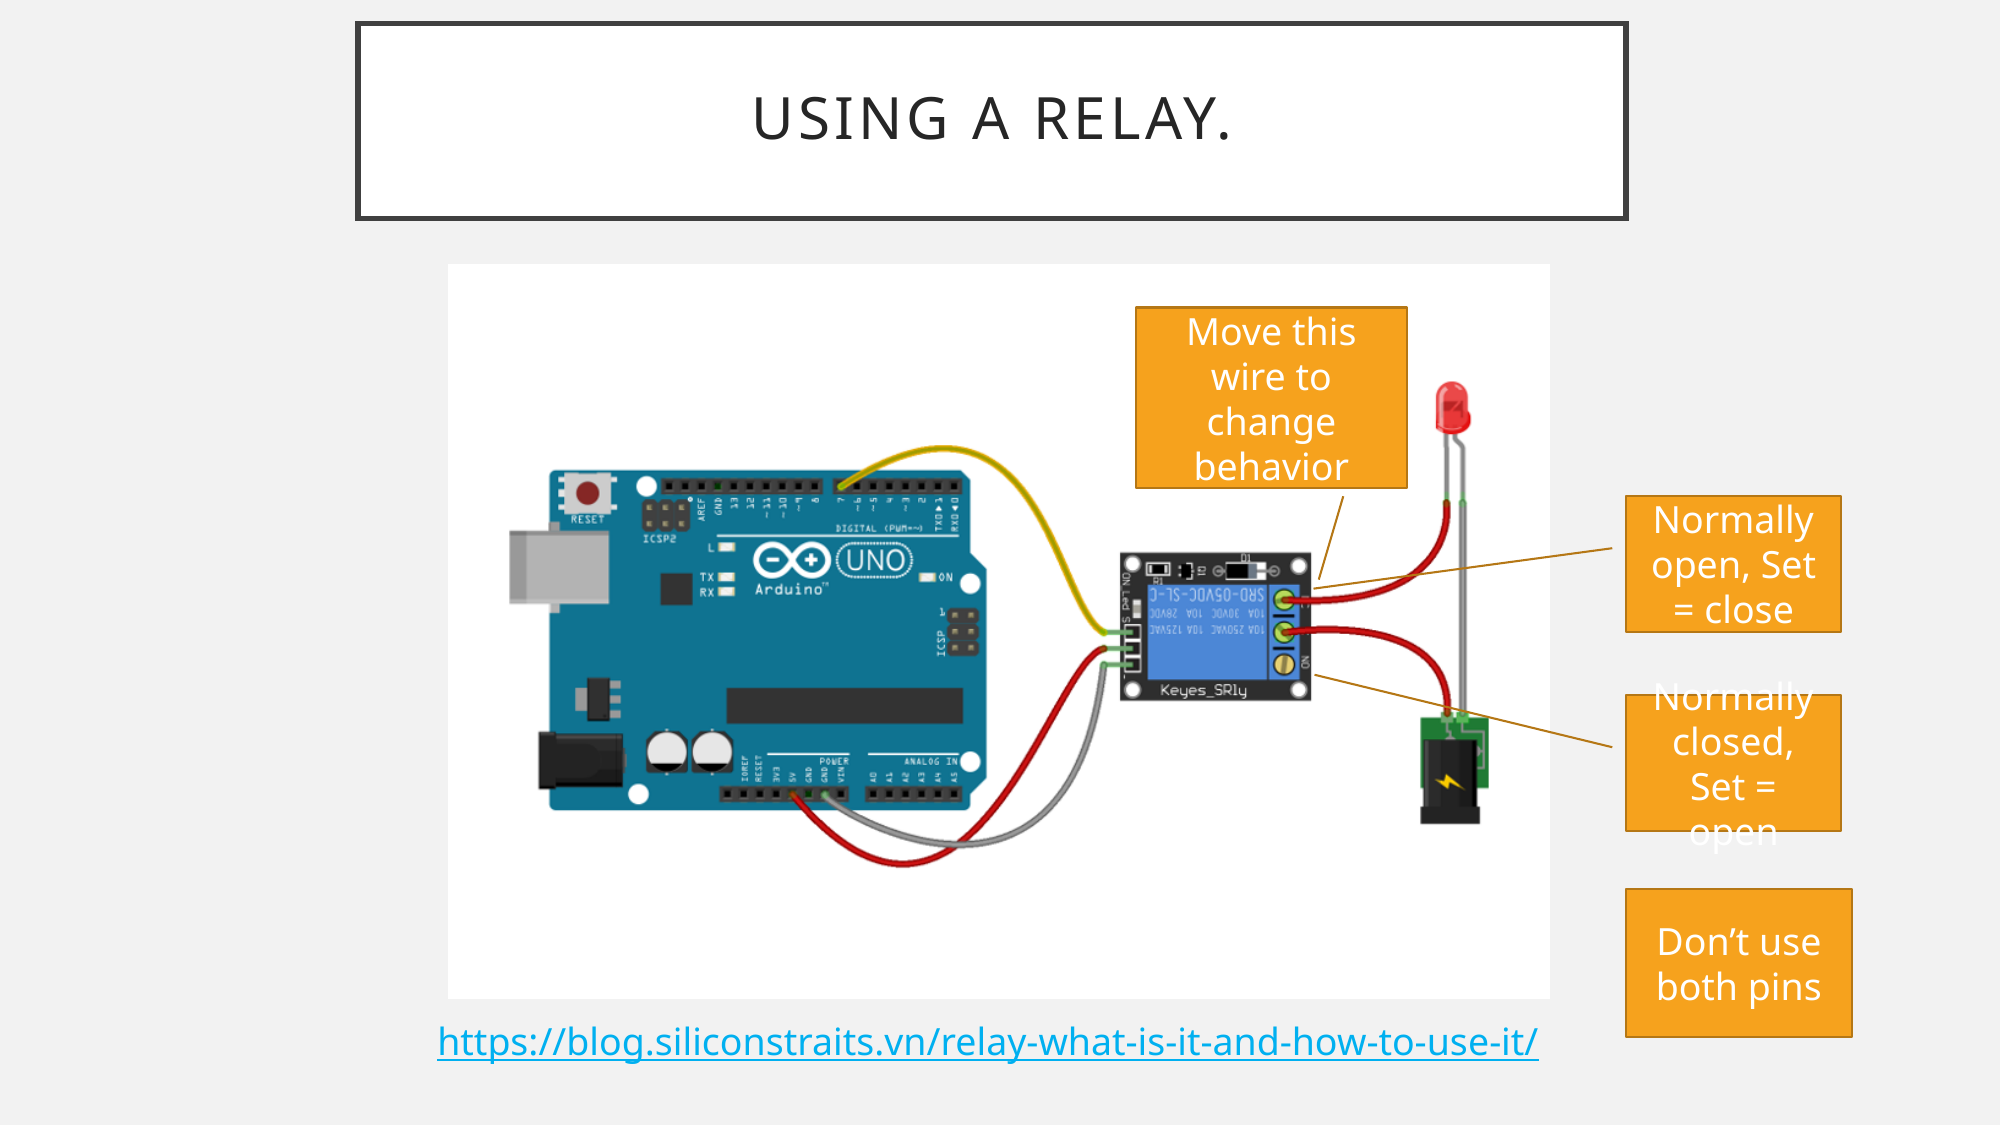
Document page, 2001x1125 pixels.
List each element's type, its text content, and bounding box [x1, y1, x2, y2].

text_box Normally closed, Set = open [1625, 694, 1842, 832]
text_box Normally open, Set = close [1550, 547, 1613, 558]
picture [448, 264, 1550, 999]
text_box Normally open, Set = close [1625, 495, 1842, 633]
text_box https://blog.siliconstraits.vn/relay-what-is-it-and-how-to-use-it/ [422, 1010, 1751, 1077]
title using a relay. [355, 21, 1629, 221]
text_box Normally closed, Set = open [1550, 731, 1613, 749]
text_box Don’t use both pins [1625, 888, 1853, 1038]
